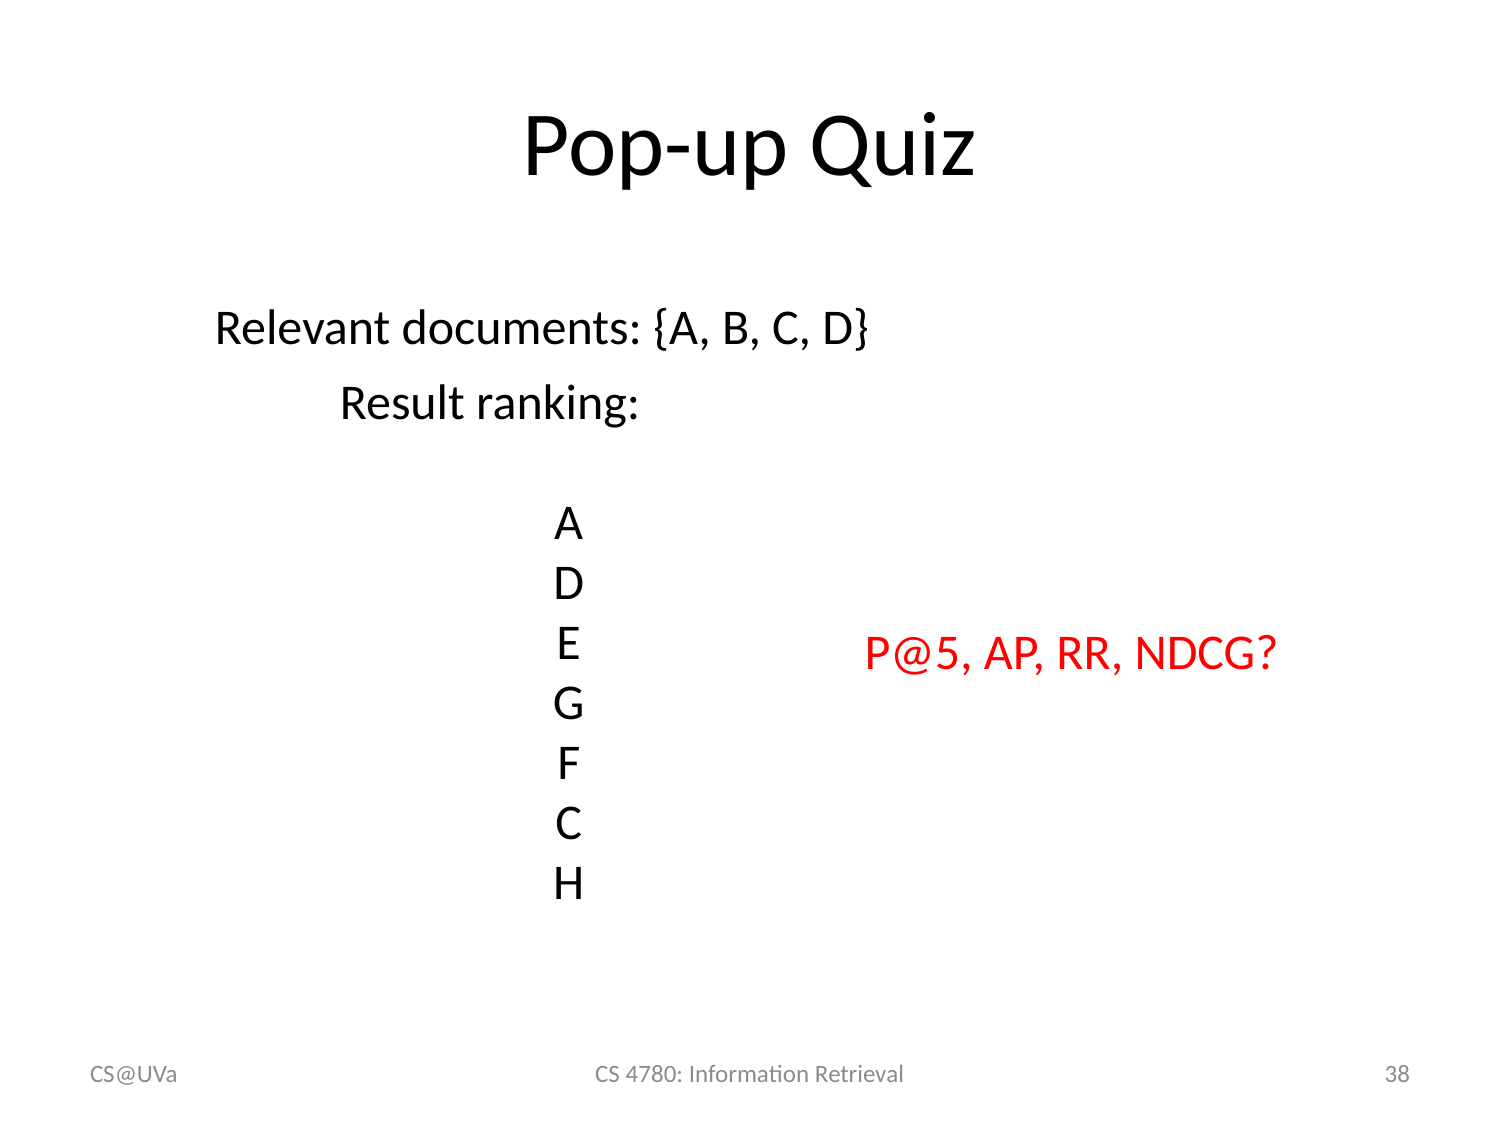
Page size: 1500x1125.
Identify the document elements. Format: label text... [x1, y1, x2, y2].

title Pop-up Quiz [75, 45, 1425, 233]
footer CS 4780: Information Retrieval [512, 1042, 988, 1103]
text_box Result ranking: A D E G F C H [324, 362, 813, 918]
slide_number 38 [1074, 1042, 1425, 1103]
slide_number CS@UVa [75, 1042, 425, 1103]
text_box P@5, AP, RR, NDCG? [849, 612, 1363, 688]
text_box Relevant documents: {A, B, C, D} [200, 287, 900, 363]
